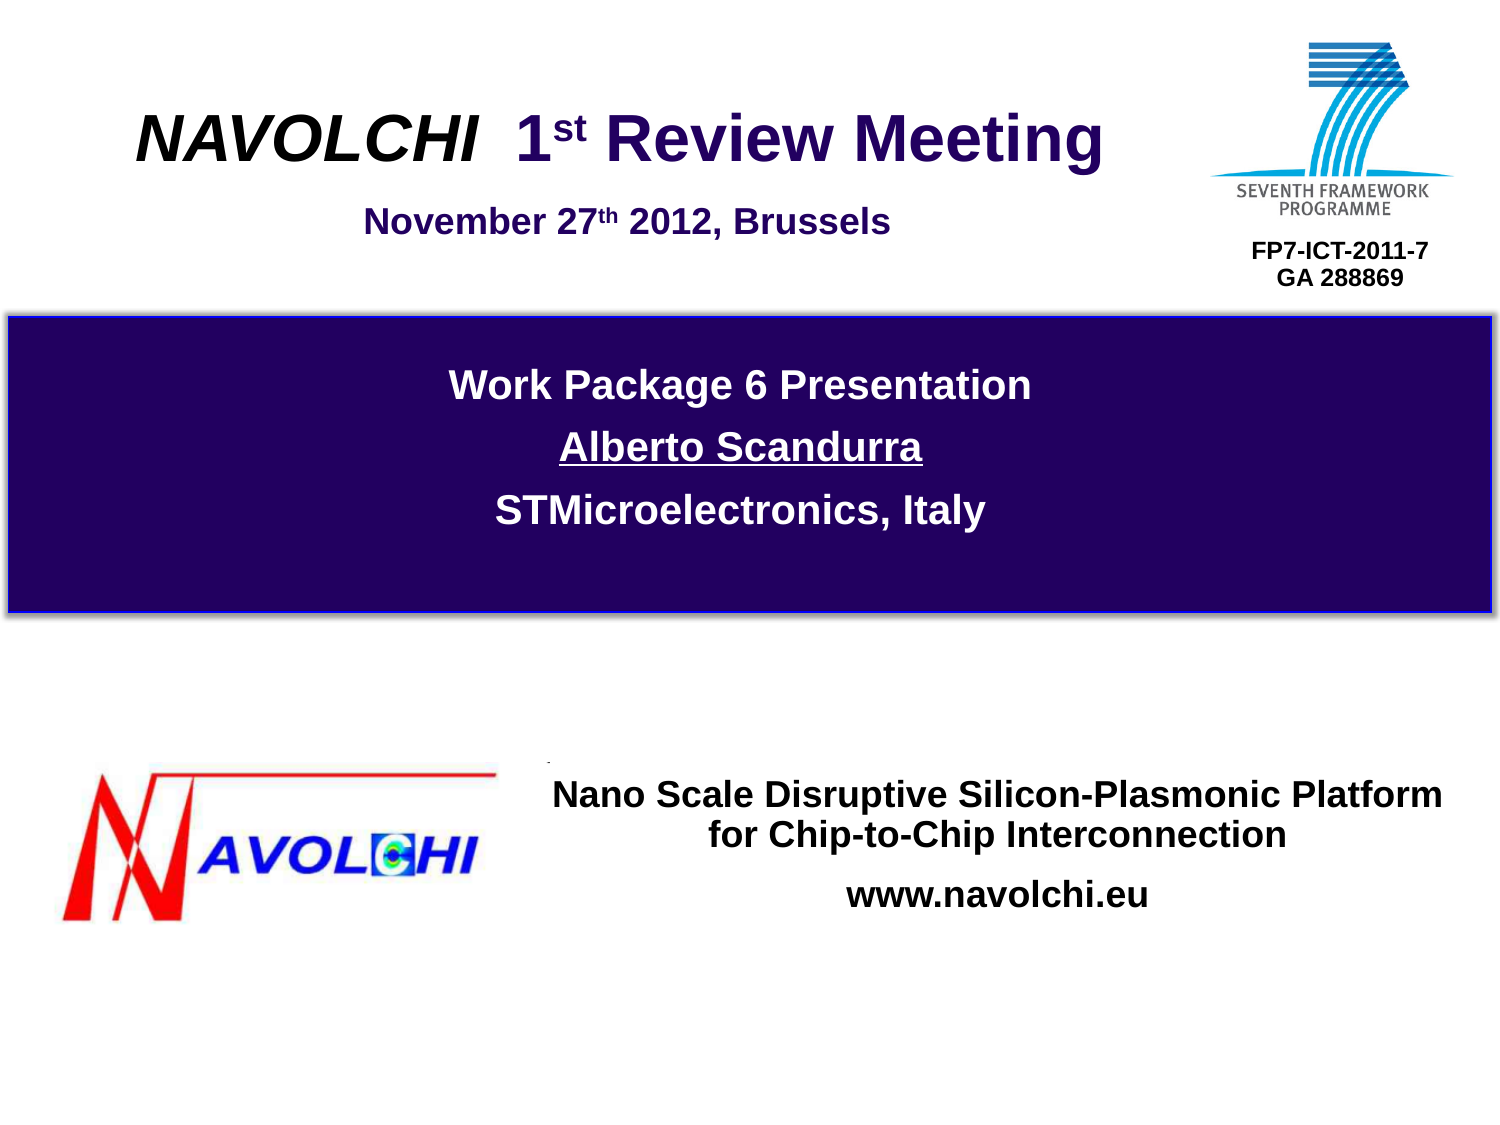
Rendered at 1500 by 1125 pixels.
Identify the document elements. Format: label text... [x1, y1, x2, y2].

picture [17, 762, 550, 939]
text_box Work Package 6 Presentation Alberto Scandurra STMicroelectronics, Italy [53, 350, 1429, 540]
picture [1210, 42, 1455, 219]
